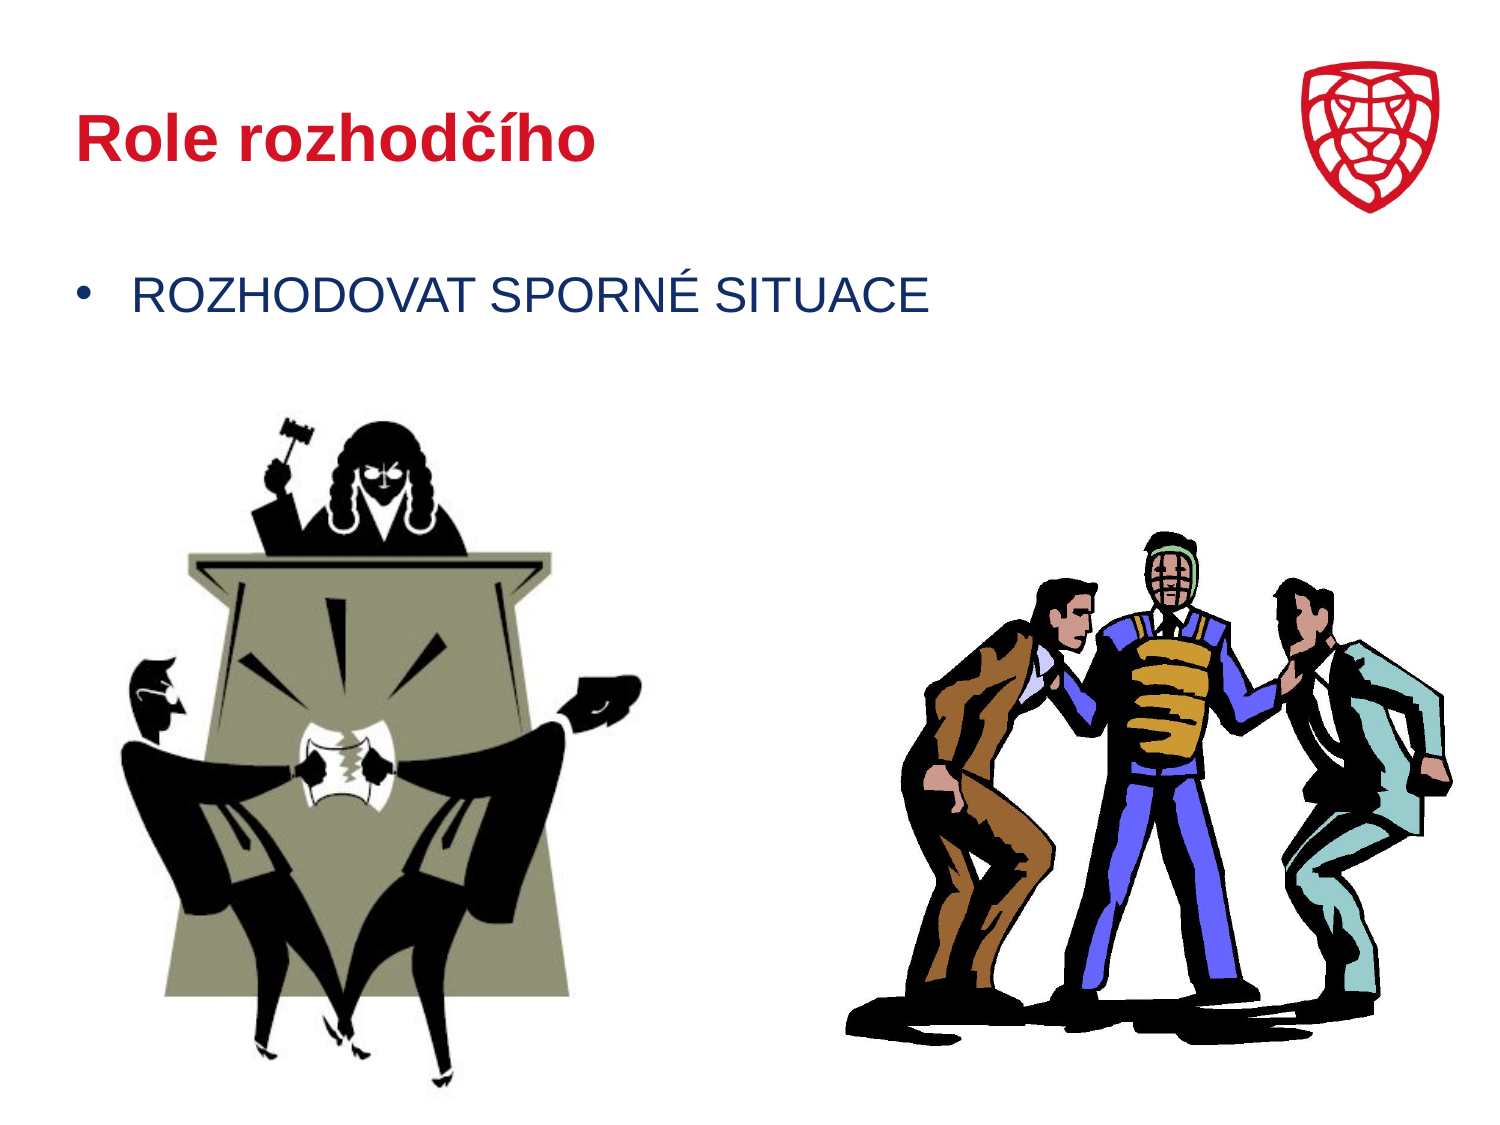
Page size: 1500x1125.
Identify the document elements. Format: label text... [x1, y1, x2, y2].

picture [64, 373, 684, 1109]
title Role rozhodčího [75, 58, 1247, 212]
picture [841, 526, 1453, 1046]
picture [1294, 54, 1446, 220]
list ROZHODOVAT SPORNÉ SITUACE [75, 262, 1425, 1059]
